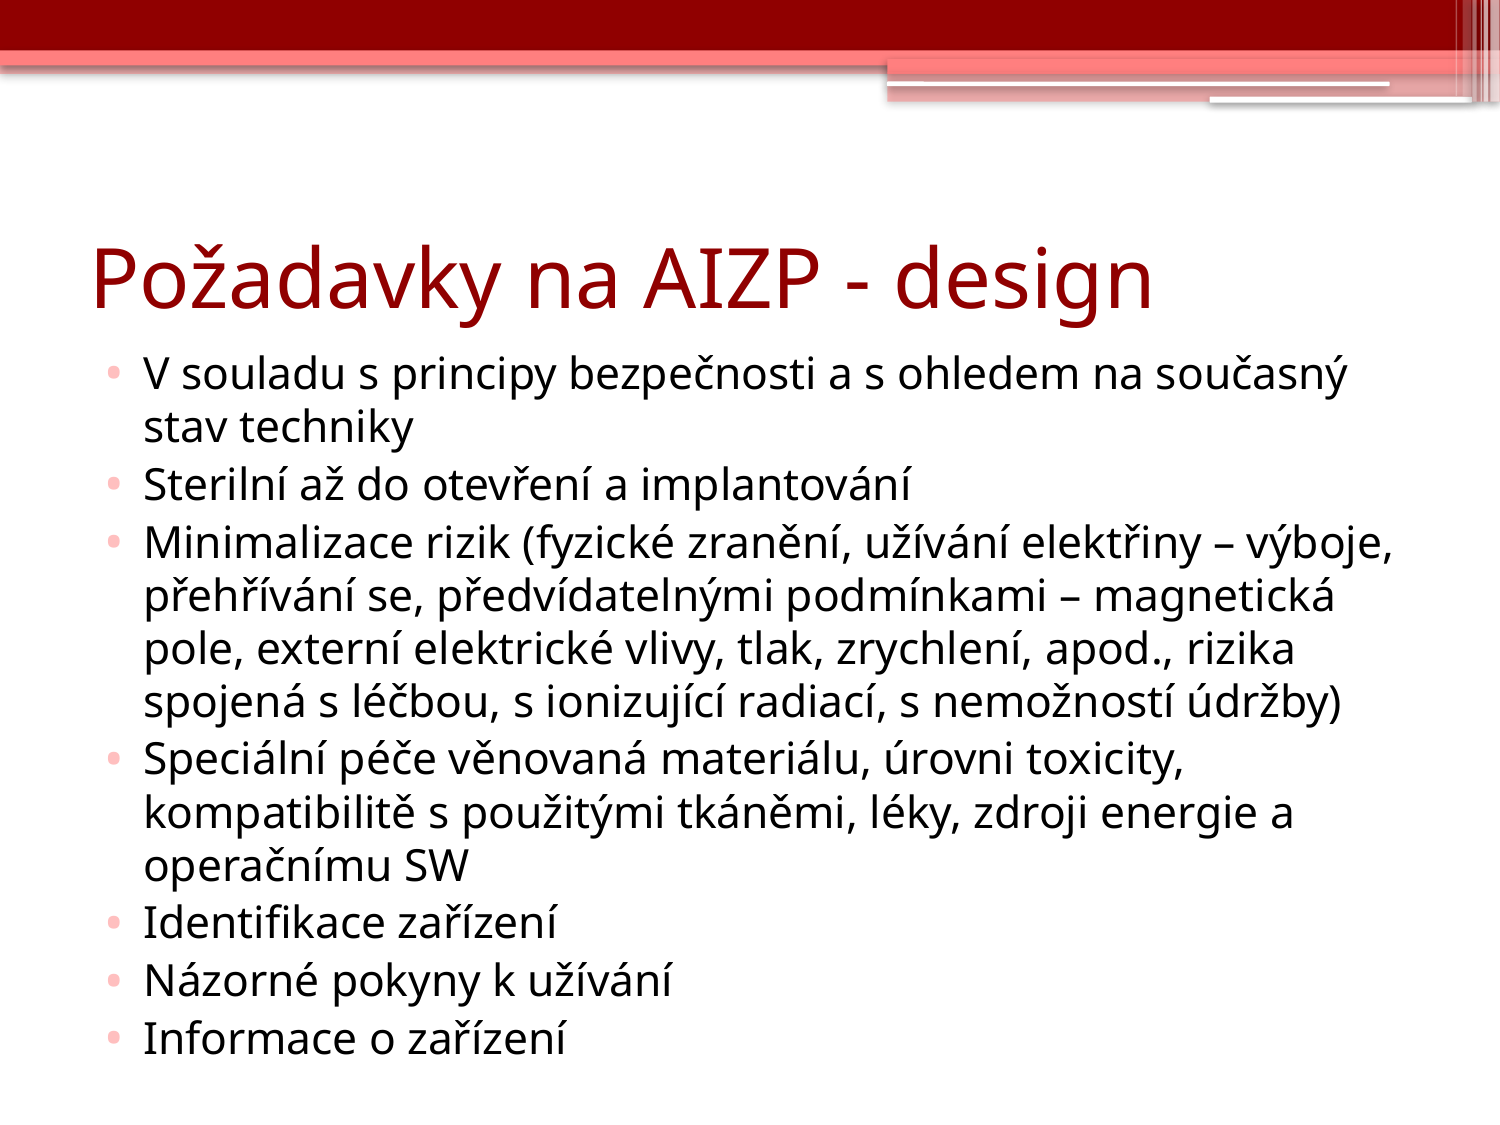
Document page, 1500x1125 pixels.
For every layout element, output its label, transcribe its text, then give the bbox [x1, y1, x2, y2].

list V souladu s principy bezpečnosti a s ohledem na současný stav techniky Sterilní až do otevření a implantování Minimalizace rizik (fyzické zranění, užívání elektřiny – výboje, přehřívání se, předvídatelnými podmínkami – magnetická pole, externí elektrické vlivy, tlak, zrychlení, apod., rizika spojená s léčbou, s ionizující radiací, s nemožností údržby) Speciální péče věnovaná materiálu, úrovni toxicity, kompatibilitě s použitými tkáněmi, léky, zdroji energie a operačnímu SW Identifikace zařízení Názorné pokyny k užívání Informace o zařízení [75, 338, 1425, 1079]
title Požadavky na AIZP - design [75, 187, 1425, 338]
